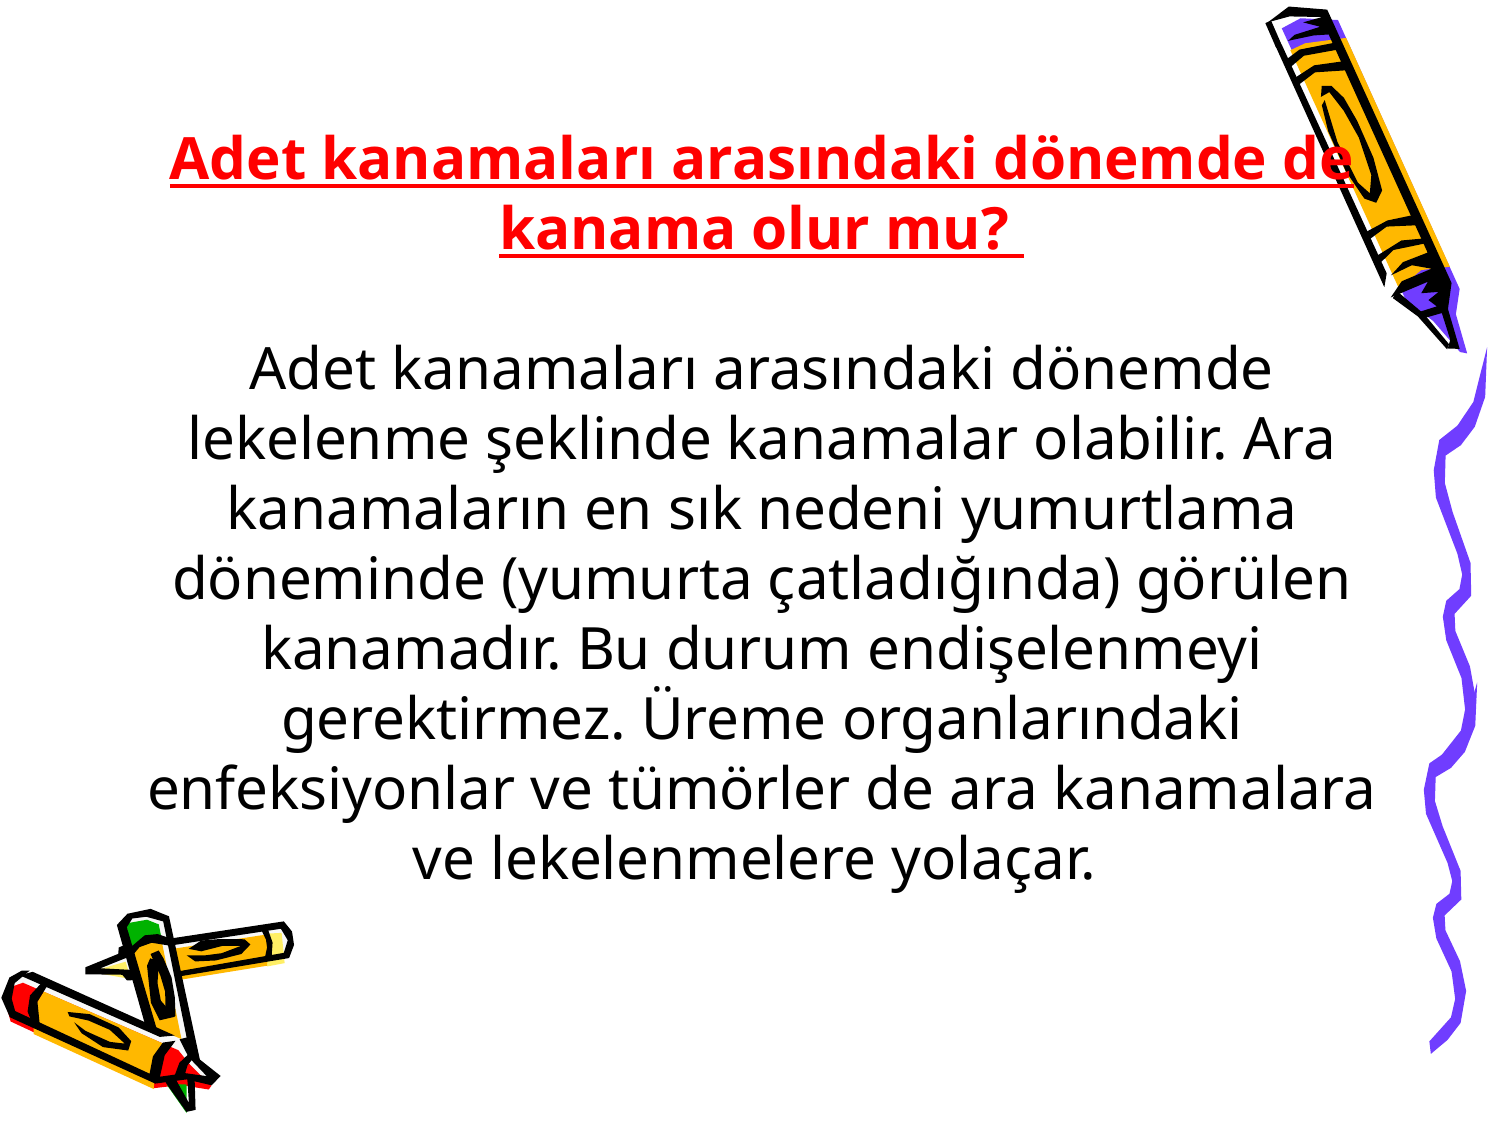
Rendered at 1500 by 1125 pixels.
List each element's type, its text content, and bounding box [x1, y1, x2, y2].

text_box Adet kanamaları arasındaki dönemde de kanama olur mu? Adet kanamaları arasındaki dönemde lekelenme şeklinde kanamalar olabilir. Ara kanamaların en sık nedeni yumurtlama döneminde (yumurta çatladığında) görülen kanamadır. Bu durum endişelenmeyi gerektirmez. Üreme organlarındaki enfeksiyonlar ve tümörler de ara kanamalara ve lekelenmelere yolaçar. [100, 113, 1424, 899]
